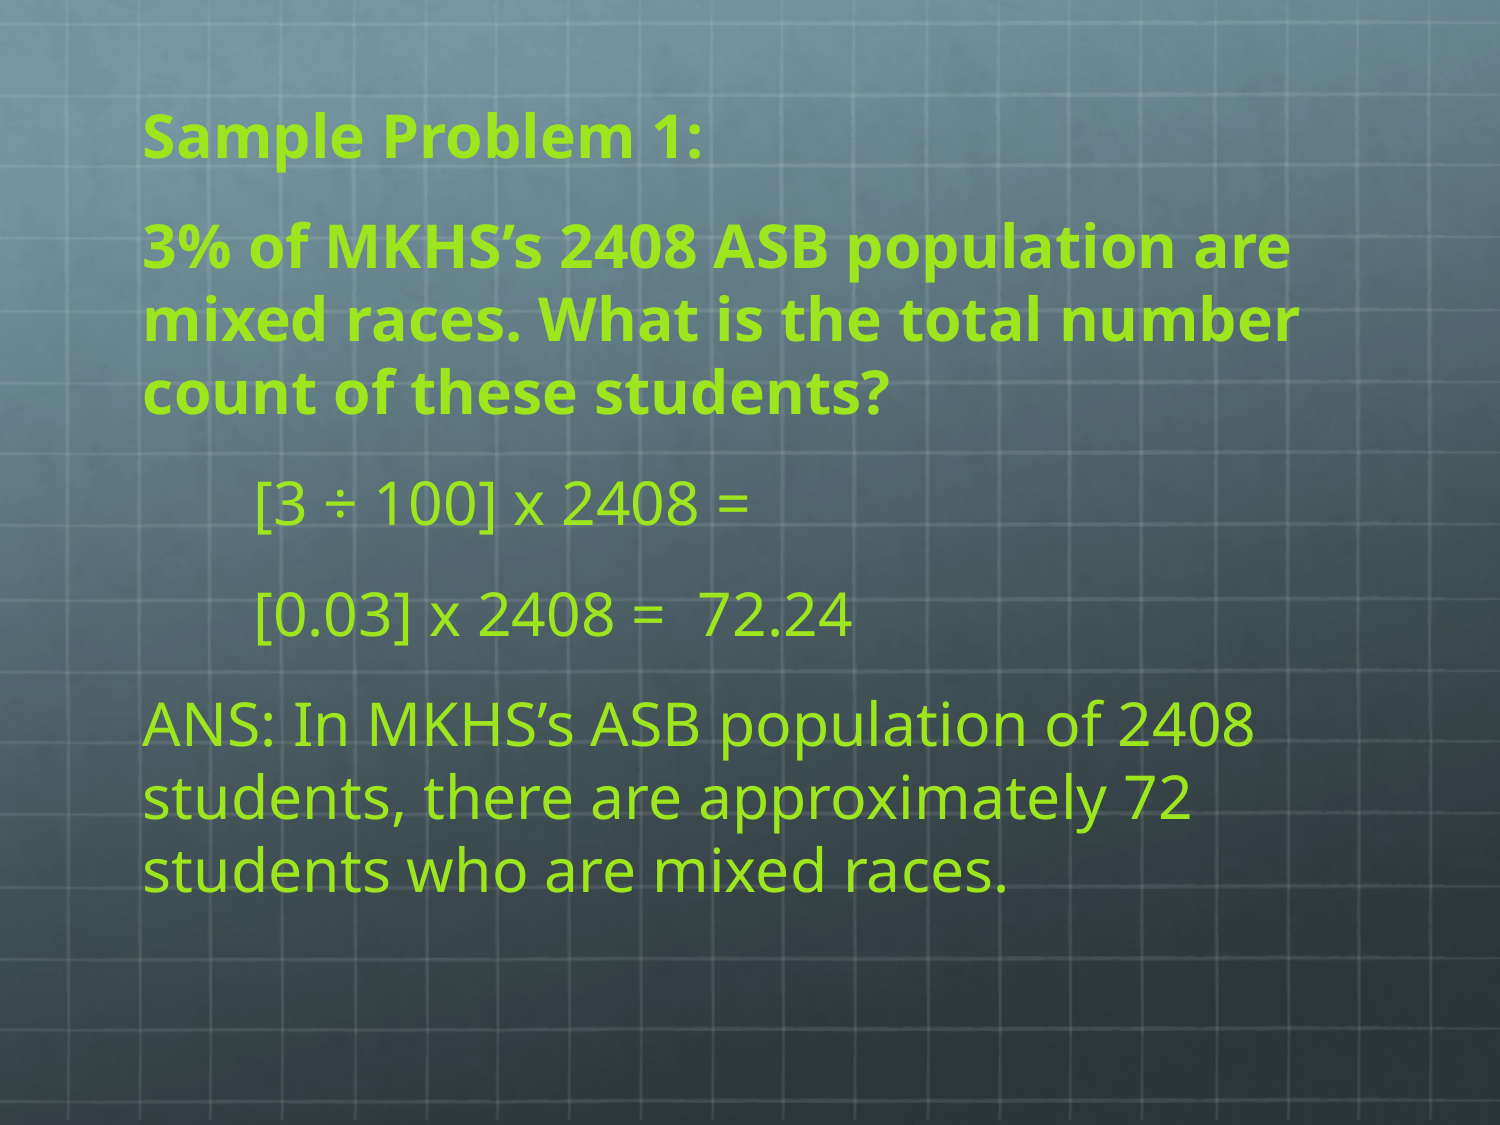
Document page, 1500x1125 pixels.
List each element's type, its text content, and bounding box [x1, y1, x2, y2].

picture [0, 0, 1500, 1125]
list Sample Problem 1: 3% of MKHS’s 2408 ASB population are mixed races. What is the total number count of these students? [3 ÷ 100] x 2408 = [0.03] x 2408 = 72.24 ANS: In MKHS’s ASB population of 2408 students, there are approximately 72 students who are mixed races. [127, 90, 1372, 914]
